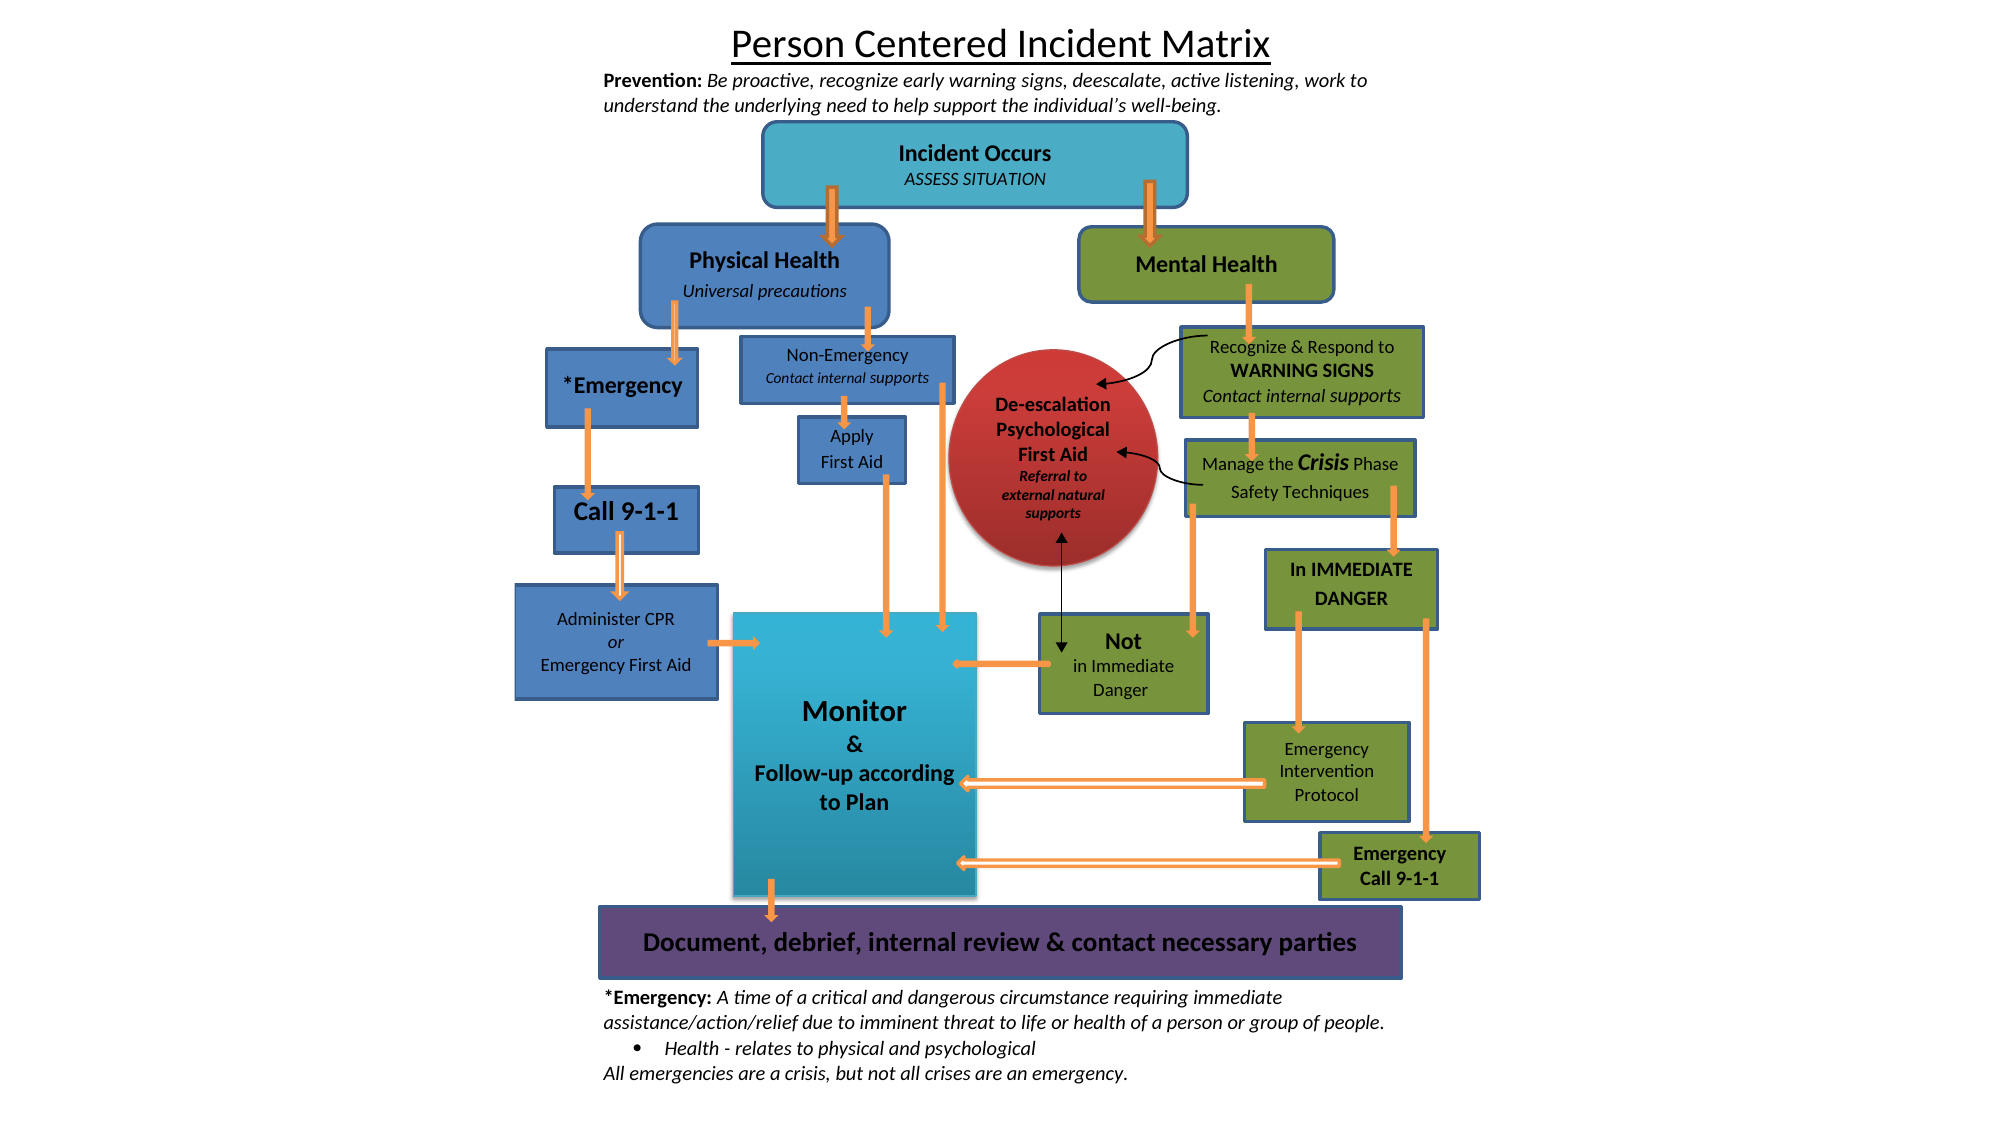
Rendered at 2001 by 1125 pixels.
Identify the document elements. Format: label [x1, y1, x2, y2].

list [514, 18, 1486, 1107]
